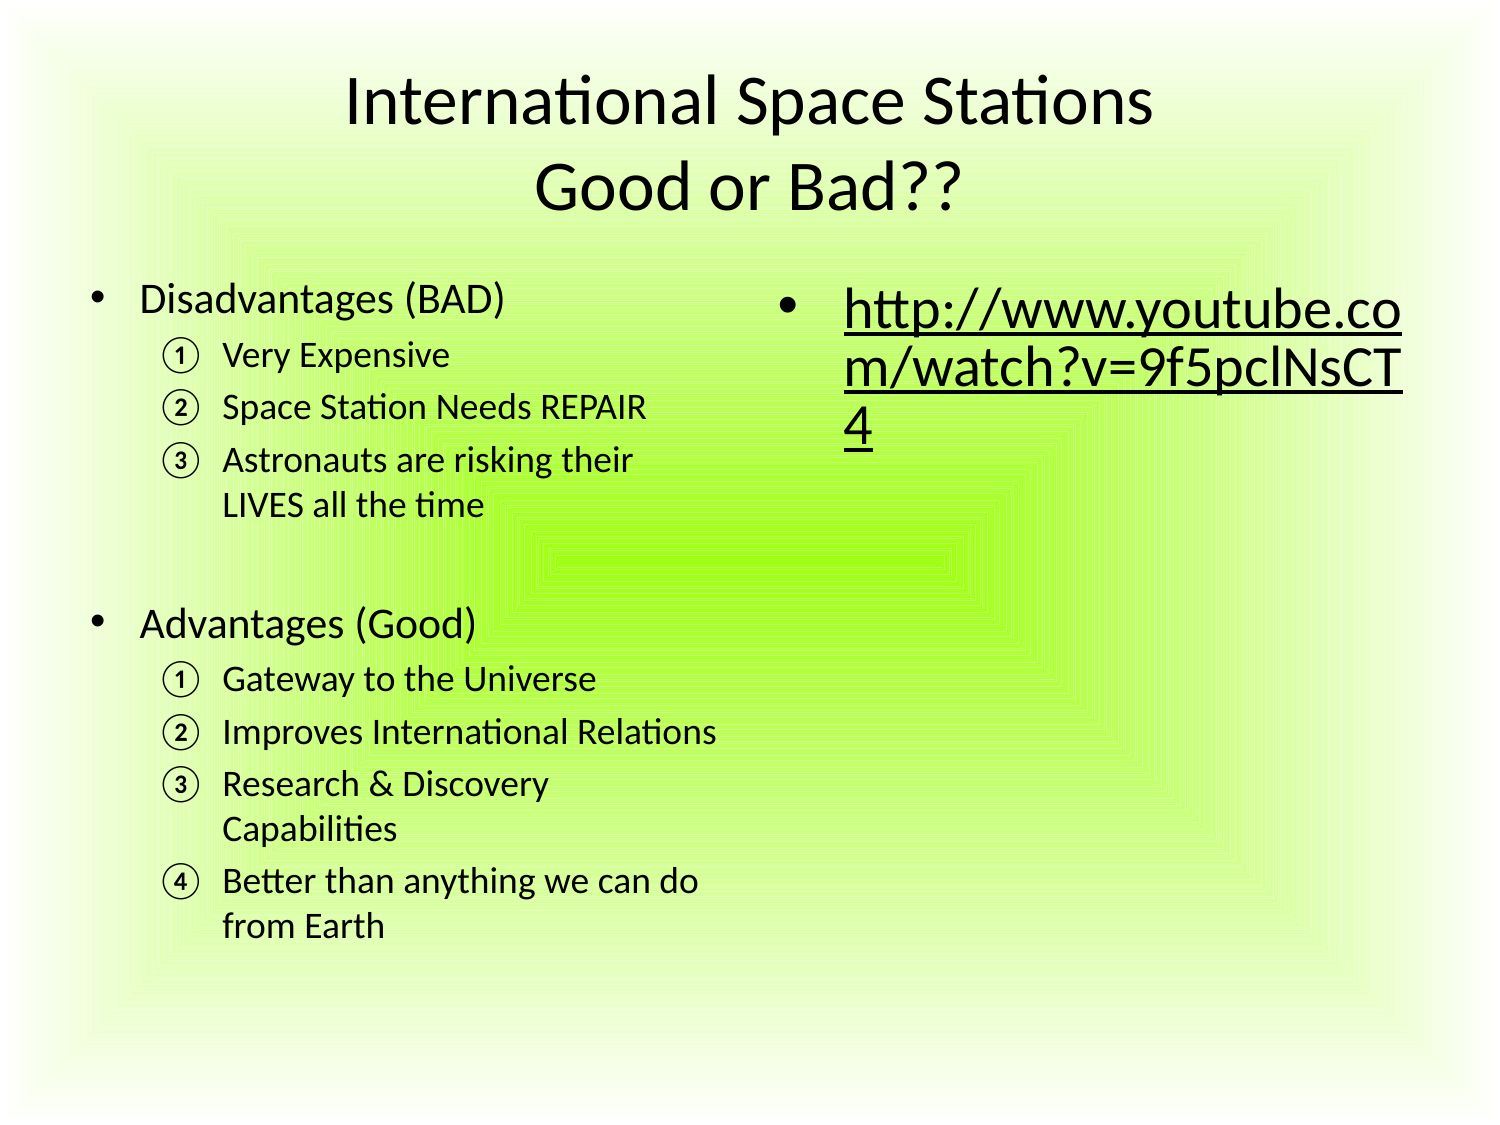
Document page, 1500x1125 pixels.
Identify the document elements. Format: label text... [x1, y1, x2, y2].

list Disadvantages (BAD) Very Expensive Space Station Needs REPAIR Astronauts are risking their LIVES all the time Advantages (Good) Gateway to the Universe Improves International Relations Research & Discovery Capabilities Better than anything we can do from Earth [75, 262, 738, 1005]
title International Space Stations Good or Bad?? [75, 45, 1425, 233]
list http://www.youtube.com/watch?v=9f5pclNsCT4 [762, 262, 1425, 1005]
